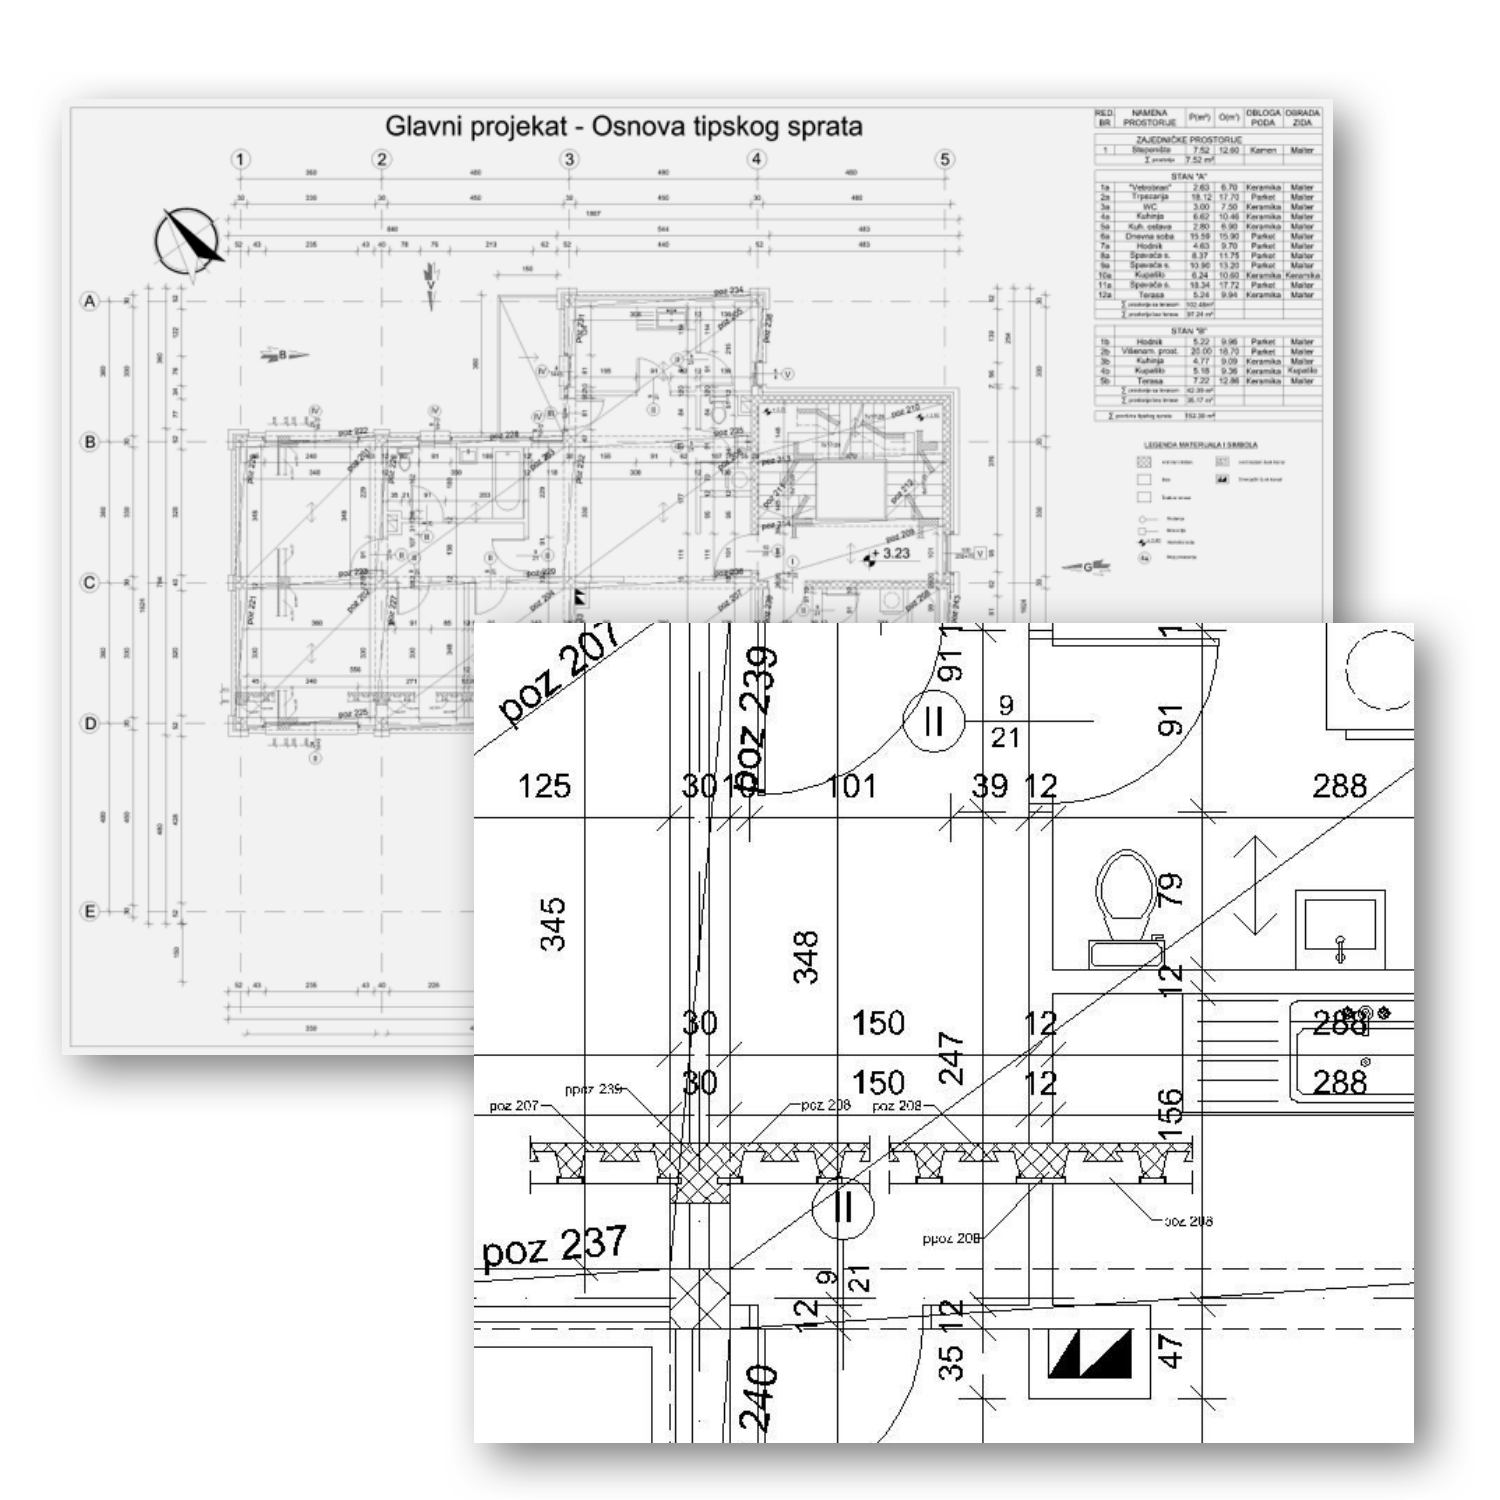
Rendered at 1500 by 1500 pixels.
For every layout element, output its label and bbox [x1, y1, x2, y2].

picture [62, 99, 1415, 1443]
